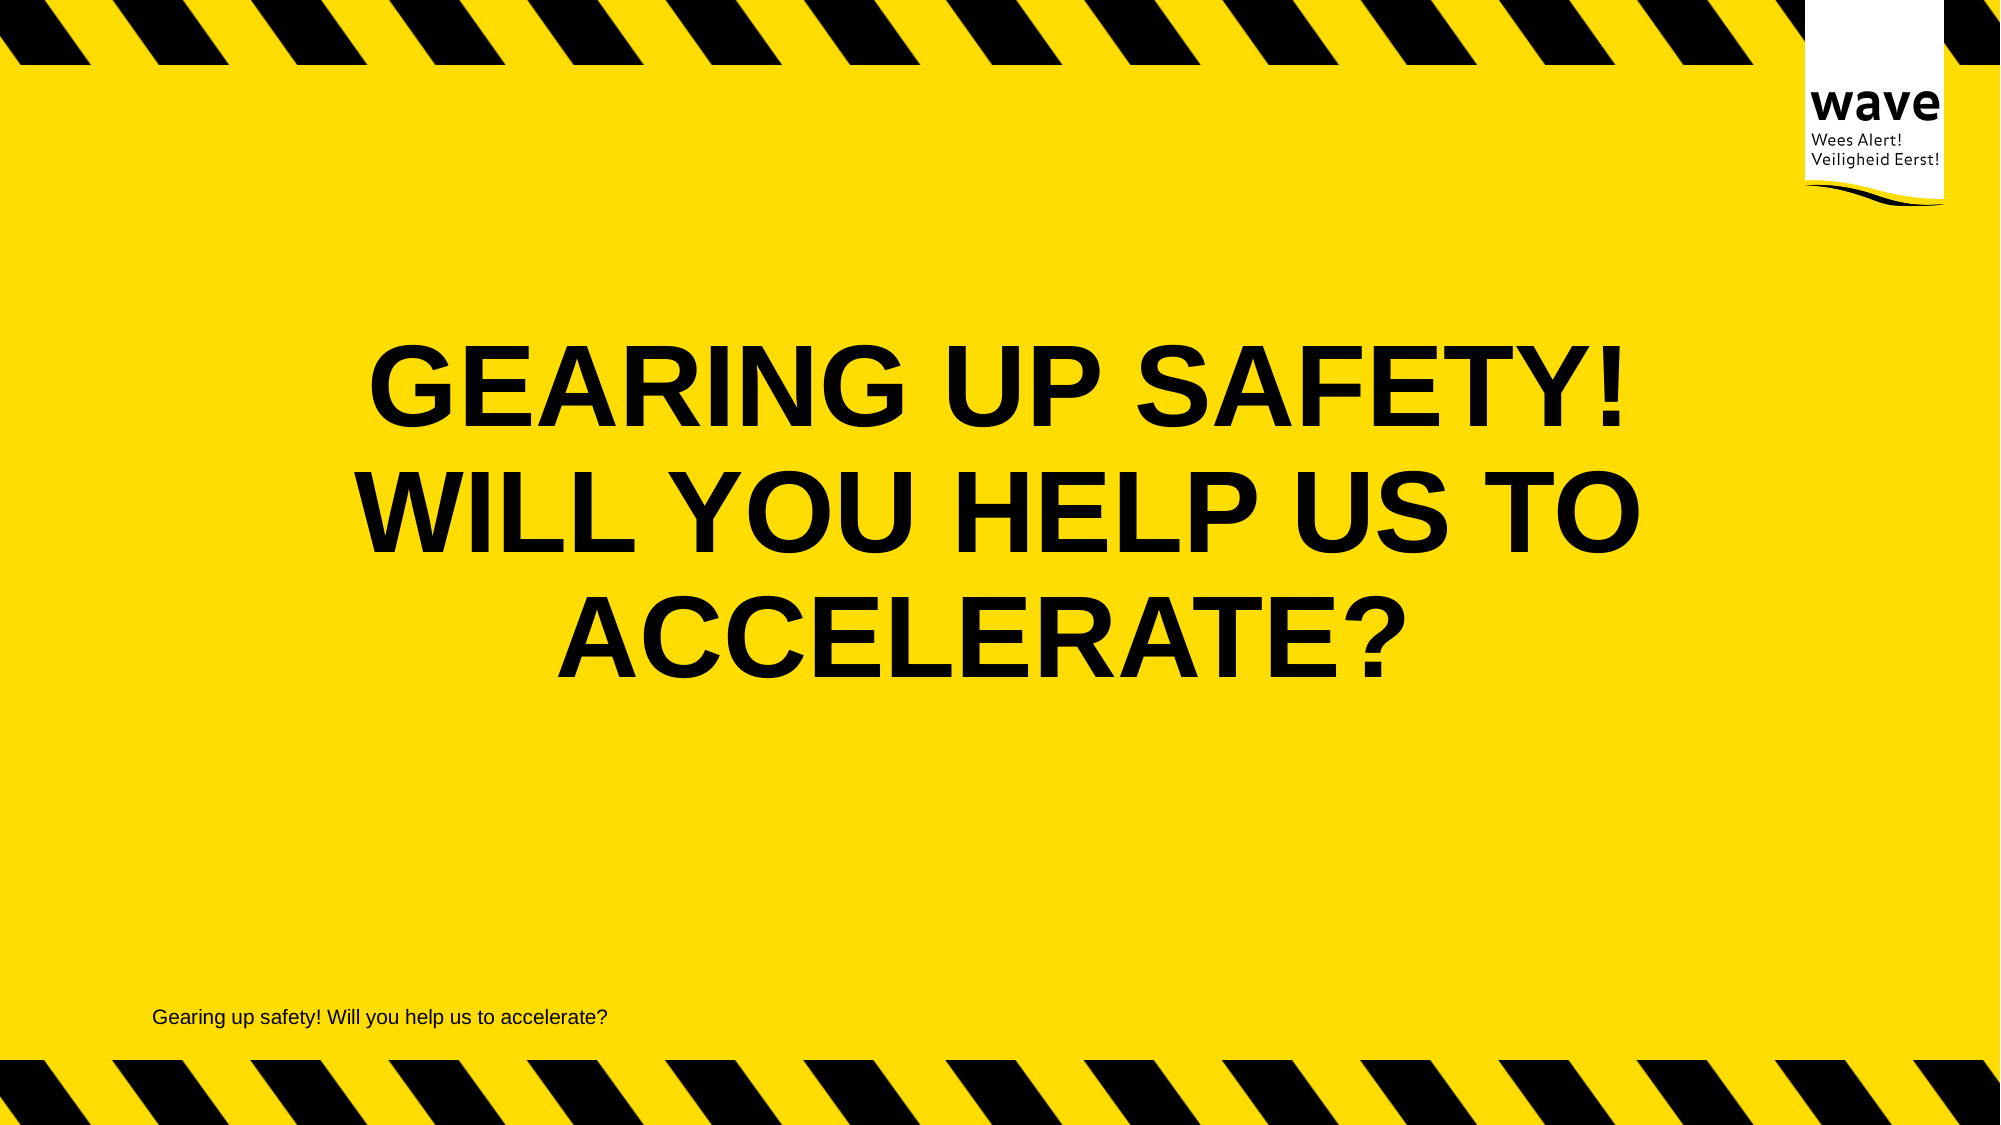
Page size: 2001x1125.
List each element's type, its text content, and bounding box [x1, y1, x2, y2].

title GEARING UP SAFETY! WILL YOU HELP US TO ACCELERATE? [249, 318, 1750, 711]
text_box Gearing up safety! Will you help us to accelerate? [137, 996, 825, 1033]
picture [0, 0, 2000, 206]
picture [0, 1060, 2000, 1125]
